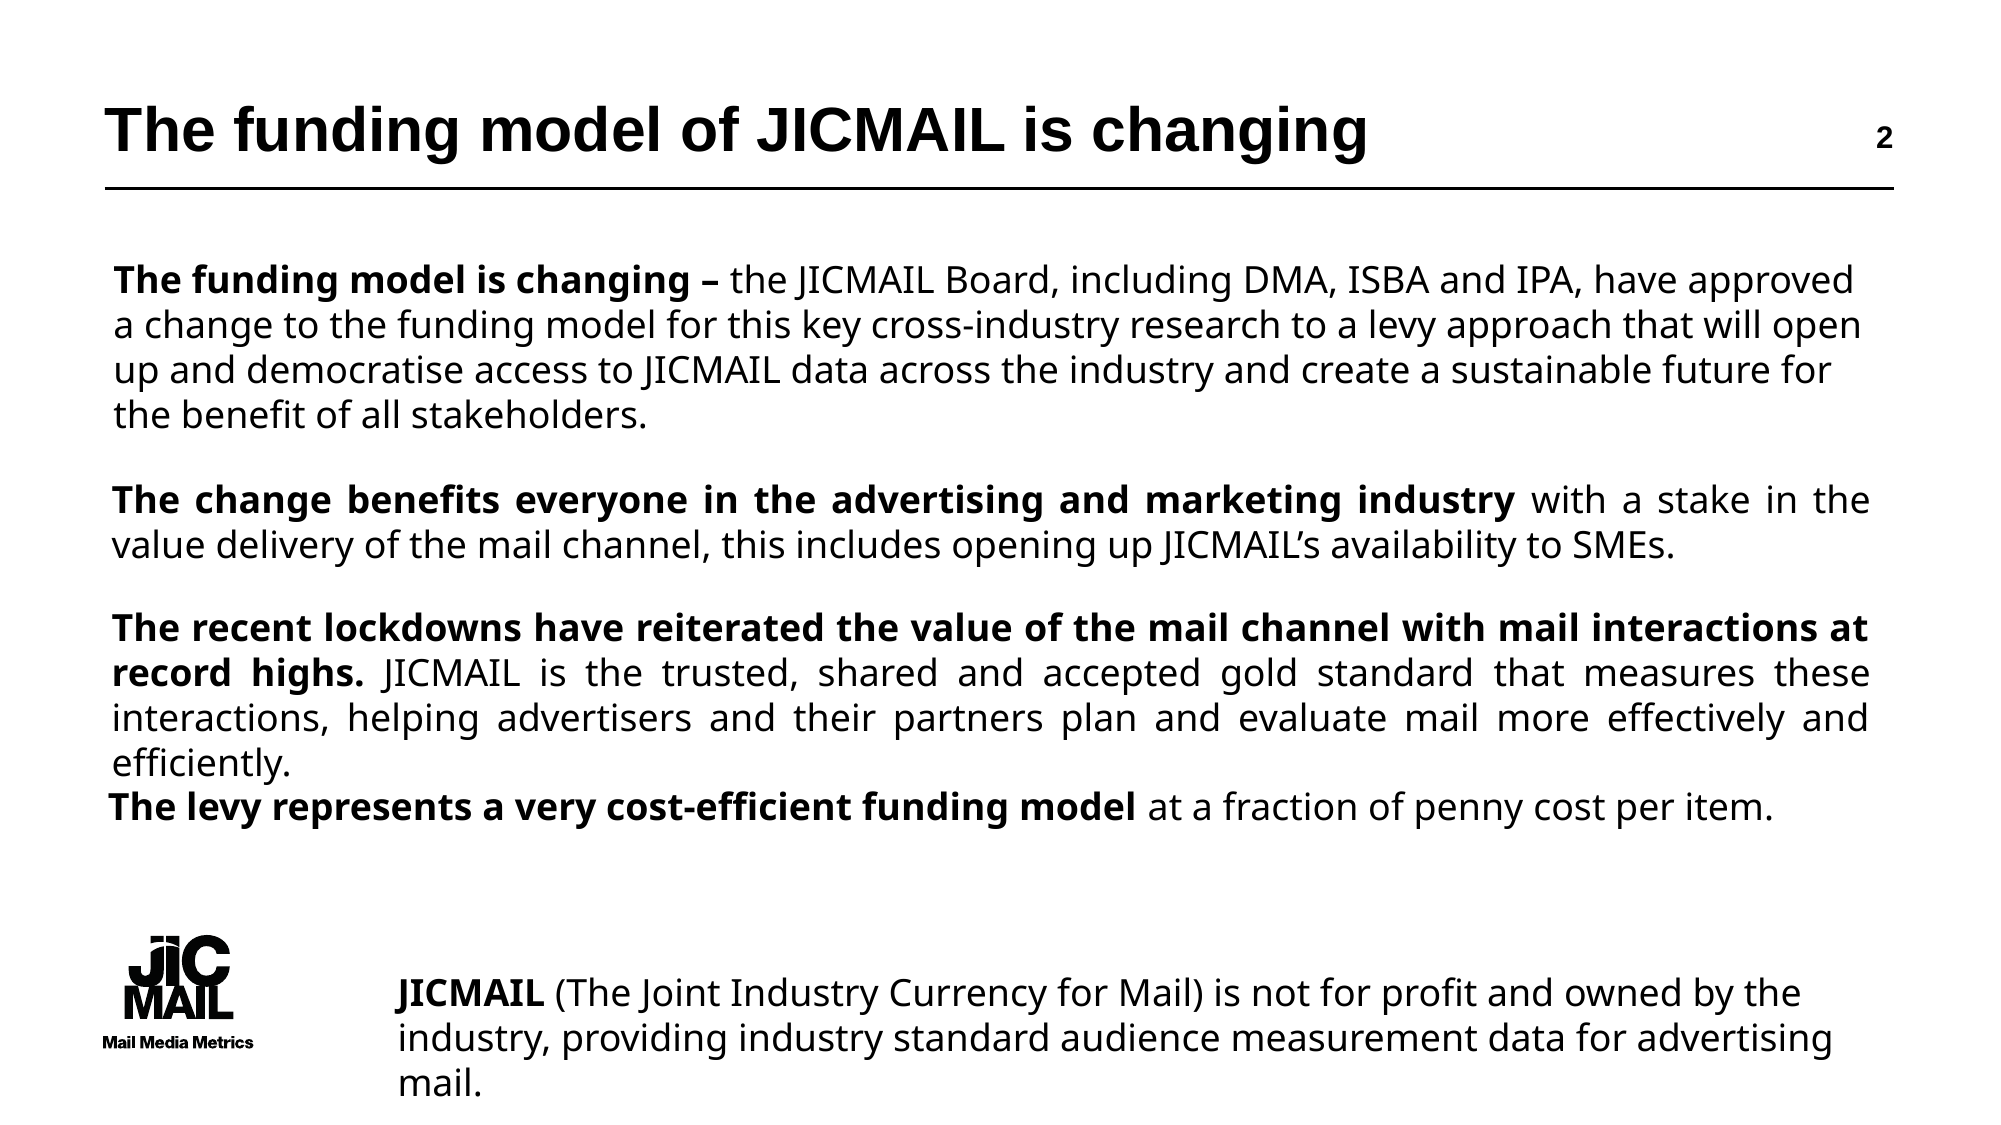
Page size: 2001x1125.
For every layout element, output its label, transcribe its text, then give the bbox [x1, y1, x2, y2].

text_box The funding model is changing – the JICMAIL Board, including DMA, ISBA and IPA, have approved a change to the funding model for this key cross-industry research to a levy approach that will open up and democratise access to JICMAIL data across the industry and create a sustainable future for the benefit of all stakeholders. [98, 248, 1888, 444]
text_box The recent lockdowns have reiterated the value of the mail channel with mail interactions at record highs. JICMAIL is the trusted, shared and accepted gold standard that measures these interactions, helping advertisers and their partners plan and evaluate mail more effectively and efficiently. [96, 596, 1886, 775]
slide_number 2 [1761, 91, 1894, 182]
text_box JICMAIL (The Joint Industry Currency for Mail) is not for profit and owned by the industry, providing industry standard audience measurement data for advertising mail. [382, 961, 1873, 1112]
title The funding model of JICMAIL is changing [104, 81, 1762, 182]
text_box The change benefits everyone in the advertising and marketing industry with a stake in the value delivery of the mail channel, this includes opening up JICMAIL’s availability to SMEs. [96, 468, 1886, 574]
text_box The levy represents a very cost-efficient funding model at a fraction of penny cost per item. [93, 775, 1886, 836]
